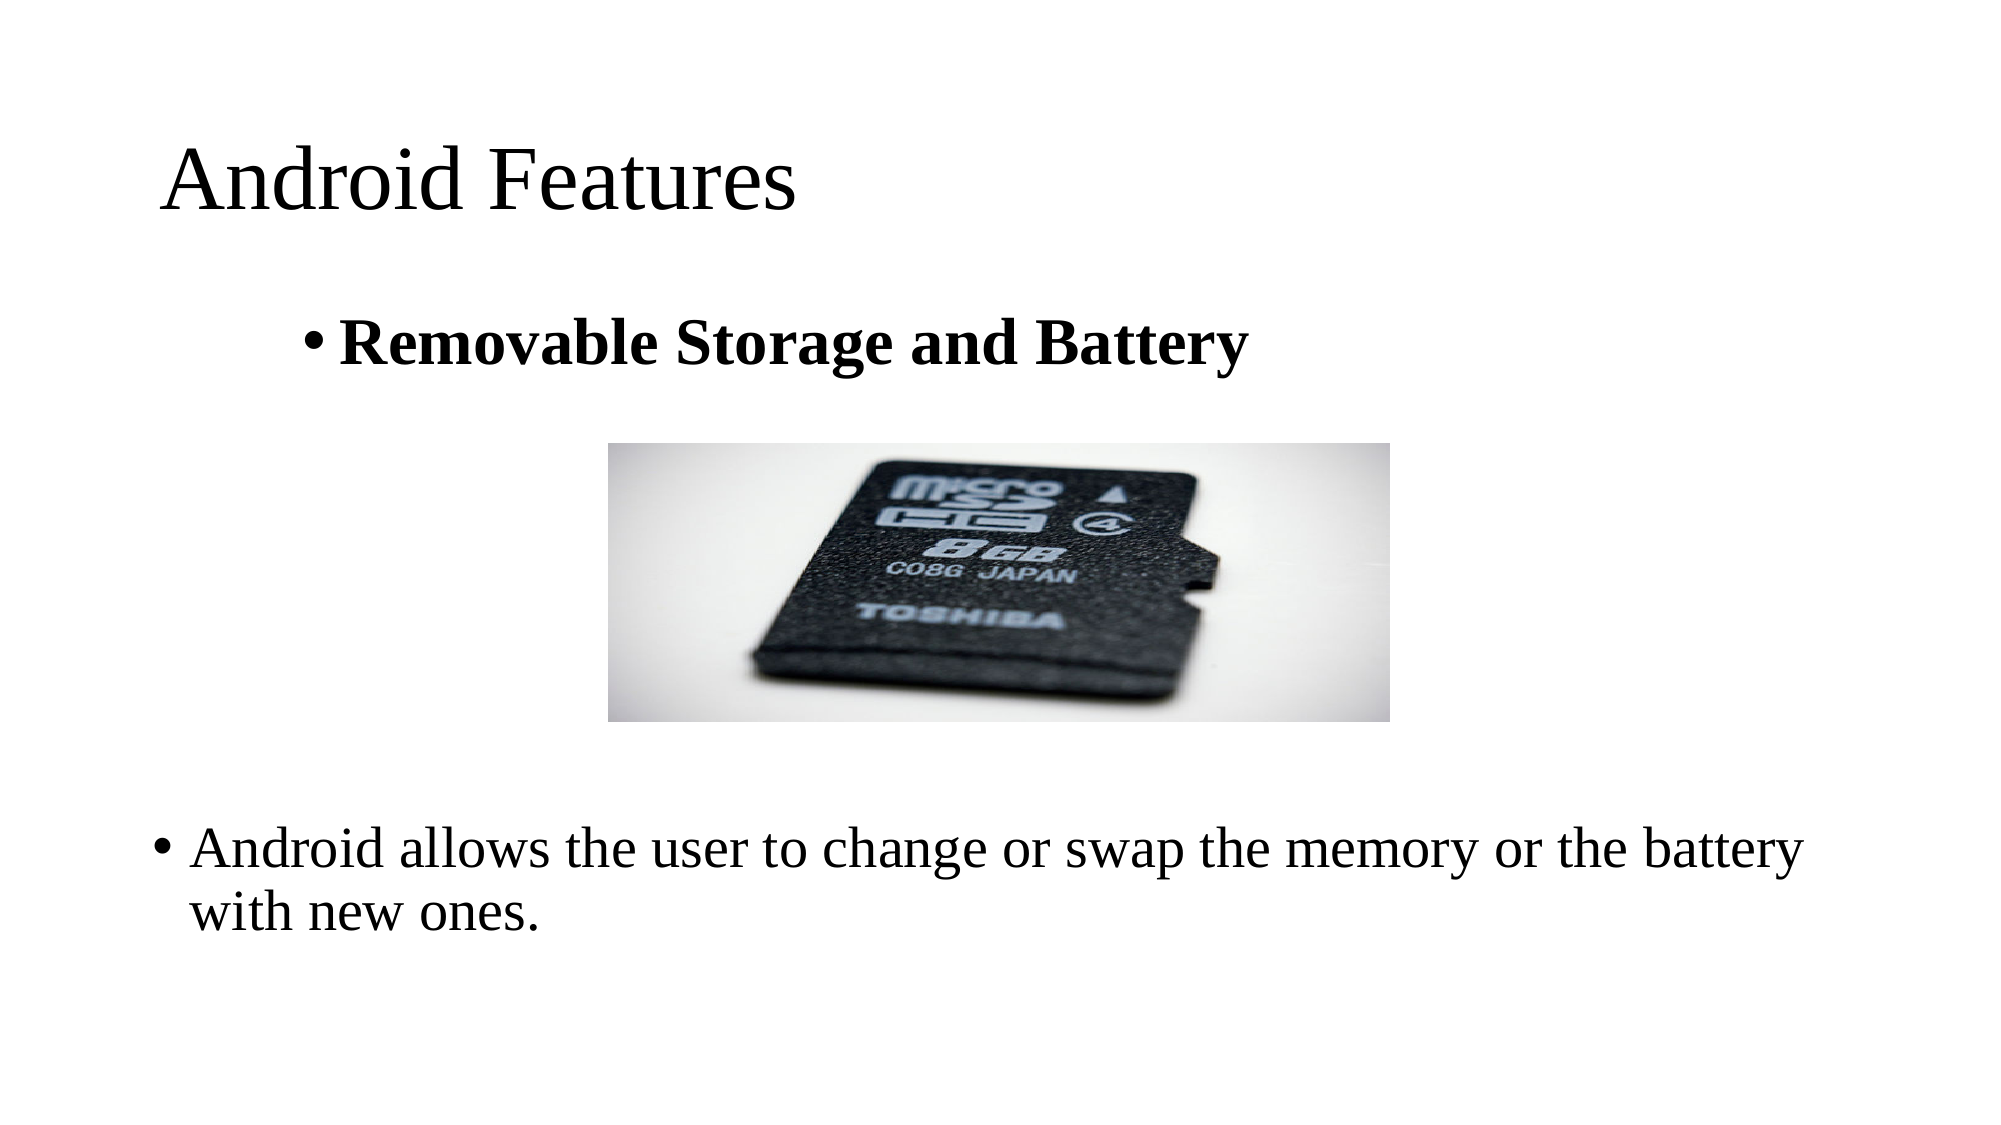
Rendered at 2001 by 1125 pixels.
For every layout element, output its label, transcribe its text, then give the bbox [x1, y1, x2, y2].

list Removable Storage and Battery Android allows the user to change or swap the memory or the battery with new ones. [137, 299, 1863, 1014]
title Android Features [144, 70, 1870, 289]
picture [608, 443, 1390, 722]
